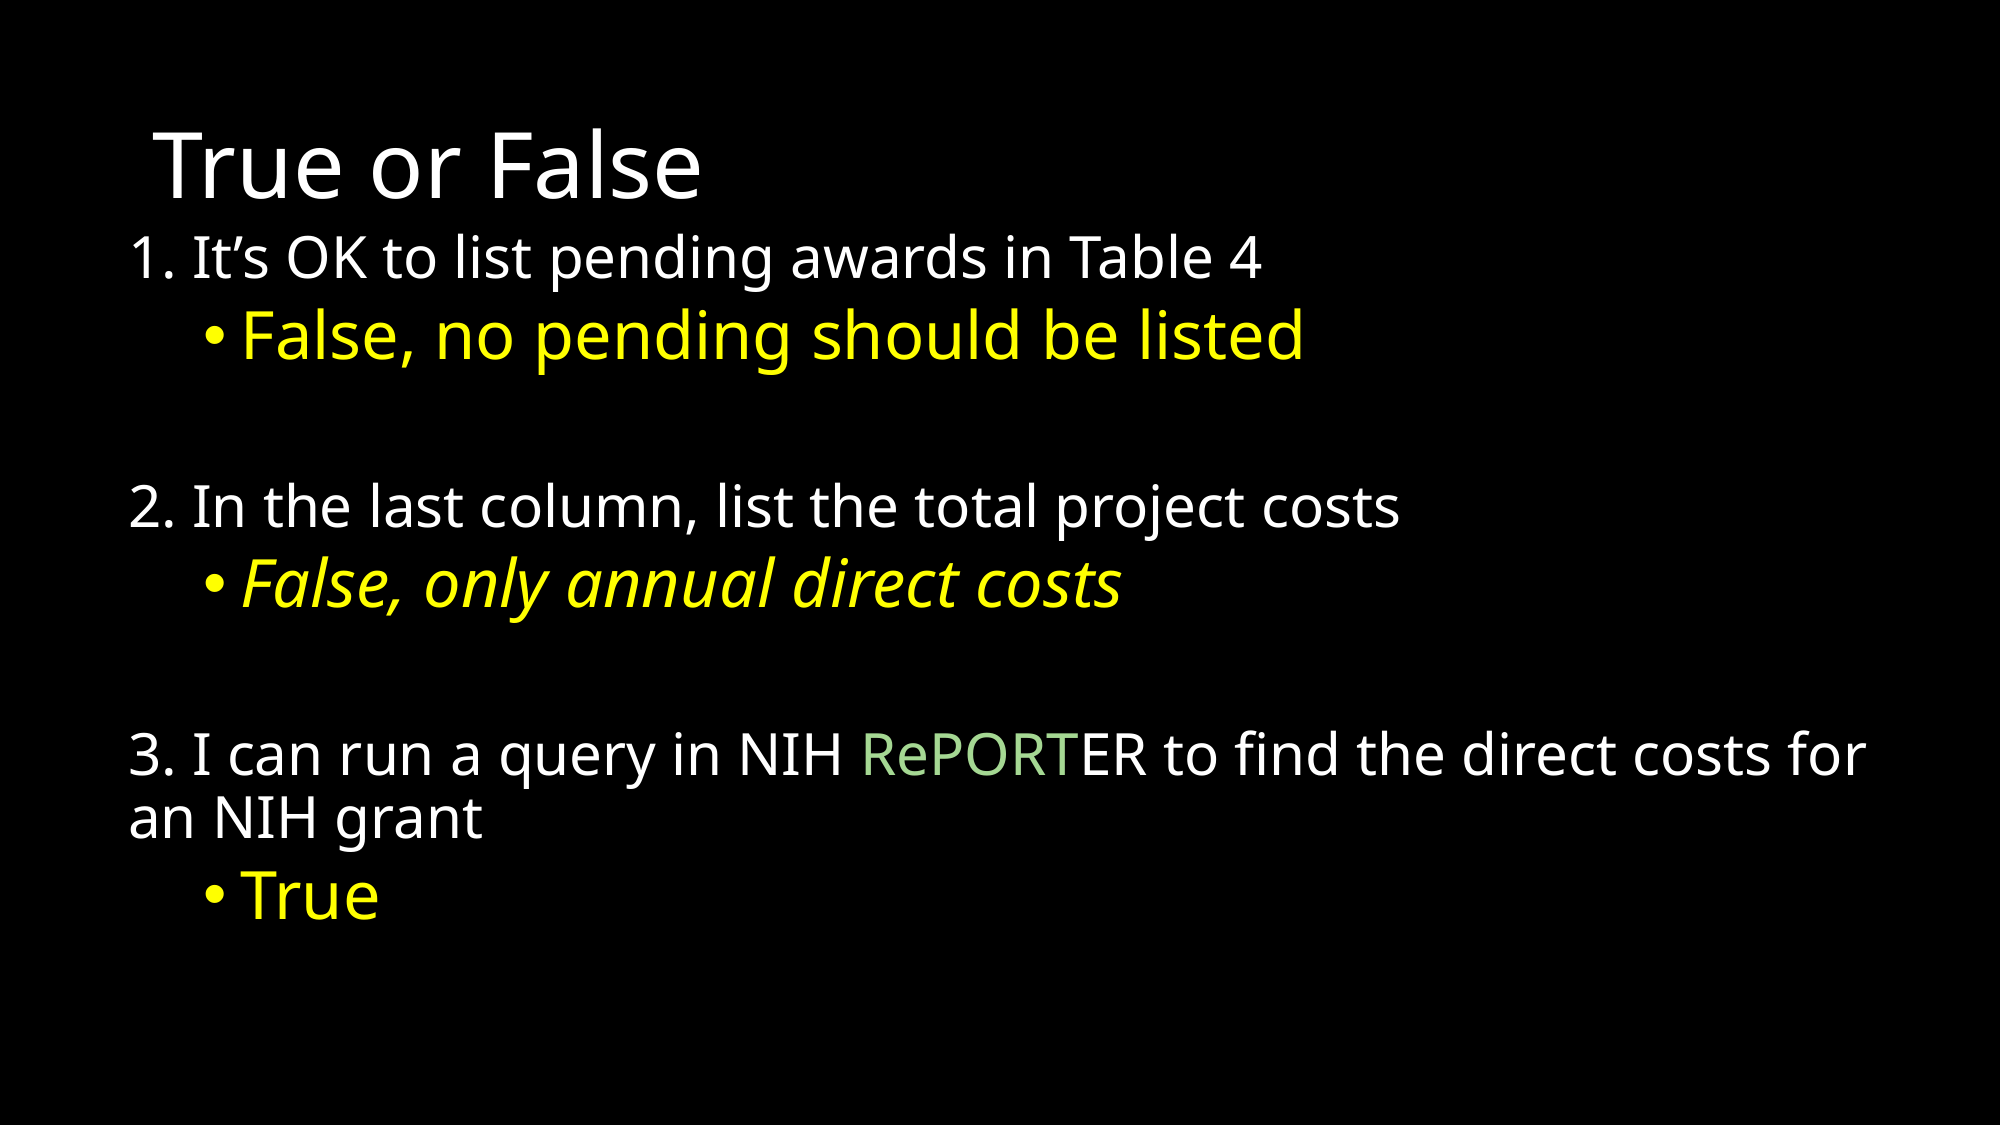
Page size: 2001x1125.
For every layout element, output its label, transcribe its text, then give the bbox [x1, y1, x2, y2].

title True or False [137, 59, 1863, 221]
list 1. It’s OK to list pending awards in Table 4 False, no pending should be listed 2. In the last column, list the total project costs False, only annual direct costs 3. I can run a query in NIH RePORTER to find the direct costs for an NIH grant True [113, 221, 1914, 1055]
